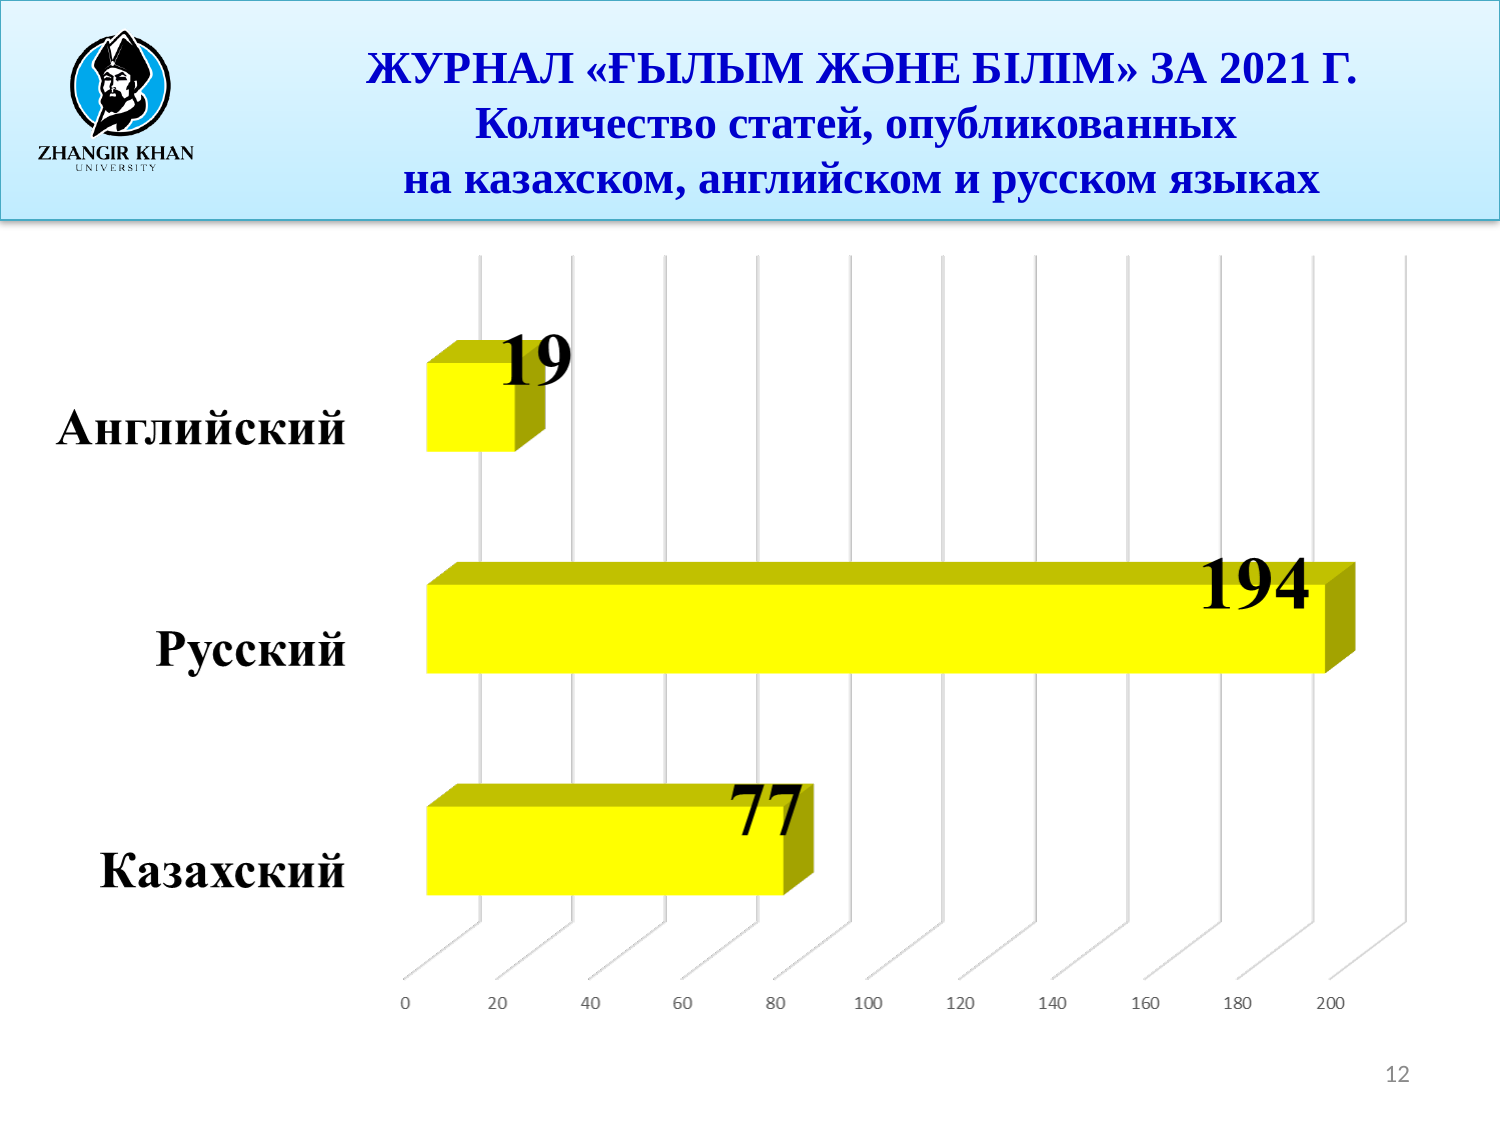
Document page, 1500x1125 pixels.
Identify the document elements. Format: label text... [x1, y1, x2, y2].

text_box [0, 0, 1500, 221]
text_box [26, 219, 1462, 1040]
text_box ЖУРНАЛ «ҒЫЛЫМ ЖӘНЕ БІЛІМ» ЗА 2021 Г. Количество статей, опубликованных на казахском, английском и русском языках [242, 30, 1483, 320]
picture [35, 28, 196, 171]
slide_number 12 [1074, 1048, 1425, 1103]
